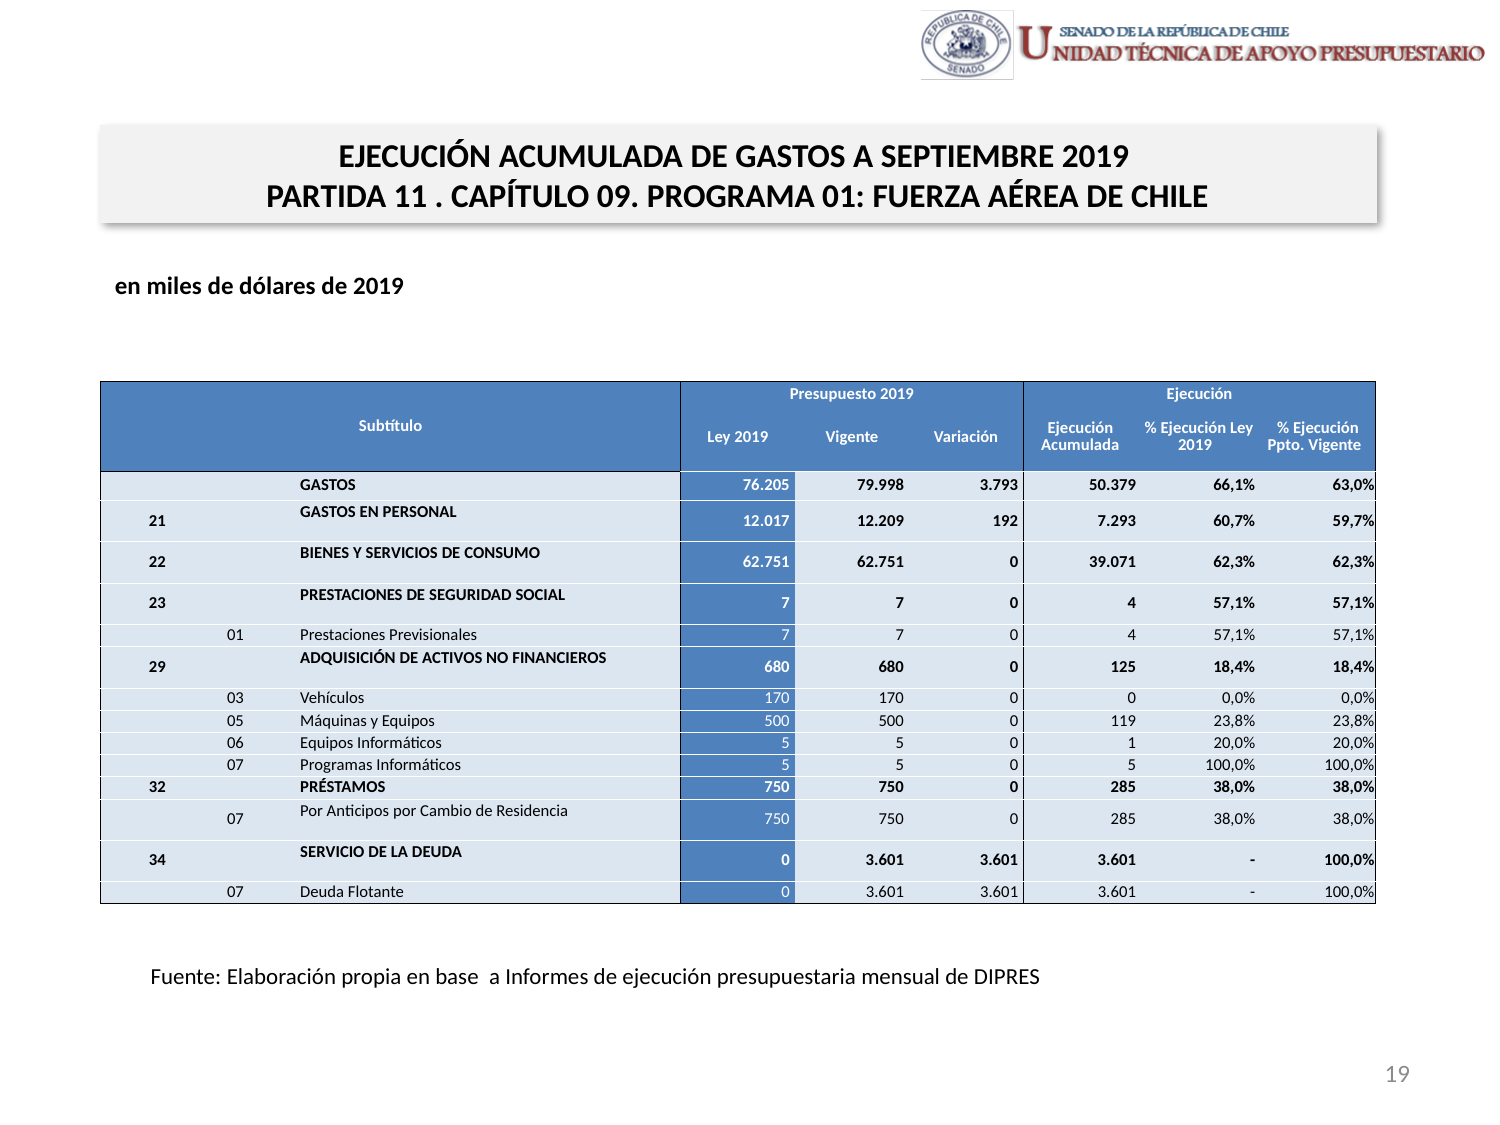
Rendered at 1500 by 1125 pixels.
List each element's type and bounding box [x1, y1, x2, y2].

table_cell [101, 689, 680, 710]
table_cell [101, 501, 680, 541]
table_cell [1024, 472, 1375, 500]
table_cell [1024, 777, 1375, 799]
table_header [681, 382, 1023, 403]
table_cell [681, 403, 1023, 471]
table_cell [681, 711, 1023, 732]
table_cell [1024, 542, 1375, 583]
table_cell [681, 882, 1023, 903]
table_cell [1024, 501, 1375, 541]
table_cell [101, 647, 680, 688]
table_cell [681, 584, 1023, 624]
table_cell [681, 647, 1023, 688]
table_cell [1024, 755, 1375, 776]
slide_number [1074, 1042, 1425, 1103]
table_cell [101, 711, 680, 732]
table_cell [101, 800, 680, 840]
table_cell [681, 800, 1023, 840]
table_cell [1024, 711, 1375, 732]
table_cell [681, 472, 1023, 500]
table_cell [1024, 584, 1375, 624]
table_cell [101, 882, 680, 903]
table_cell [1024, 647, 1375, 688]
table_cell [1024, 733, 1375, 754]
table_cell [101, 542, 680, 583]
table_cell [101, 472, 680, 500]
table_cell [681, 755, 1023, 776]
text_box [100, 125, 1376, 222]
table_cell [101, 584, 680, 624]
table_cell [681, 542, 1023, 583]
table_cell [681, 841, 1023, 881]
table_cell [681, 501, 1023, 541]
footer [135, 954, 1140, 1015]
text_box [100, 262, 1365, 300]
table_cell [101, 755, 680, 776]
table_cell [681, 733, 1023, 754]
picture [921, 0, 1500, 113]
table_cell [101, 733, 680, 754]
table_cell [681, 625, 1023, 646]
table_cell [1024, 800, 1375, 840]
table_cell [1024, 625, 1375, 646]
table_cell [681, 777, 1023, 799]
table_header [101, 382, 680, 471]
table_header [1024, 382, 1375, 403]
table_cell [1024, 841, 1375, 881]
table_cell [101, 841, 680, 881]
table_cell [101, 777, 680, 799]
table_cell [1024, 882, 1375, 903]
table_cell [681, 689, 1023, 710]
table_cell [1024, 403, 1375, 471]
table_cell [101, 625, 680, 646]
table_cell [1024, 689, 1375, 710]
